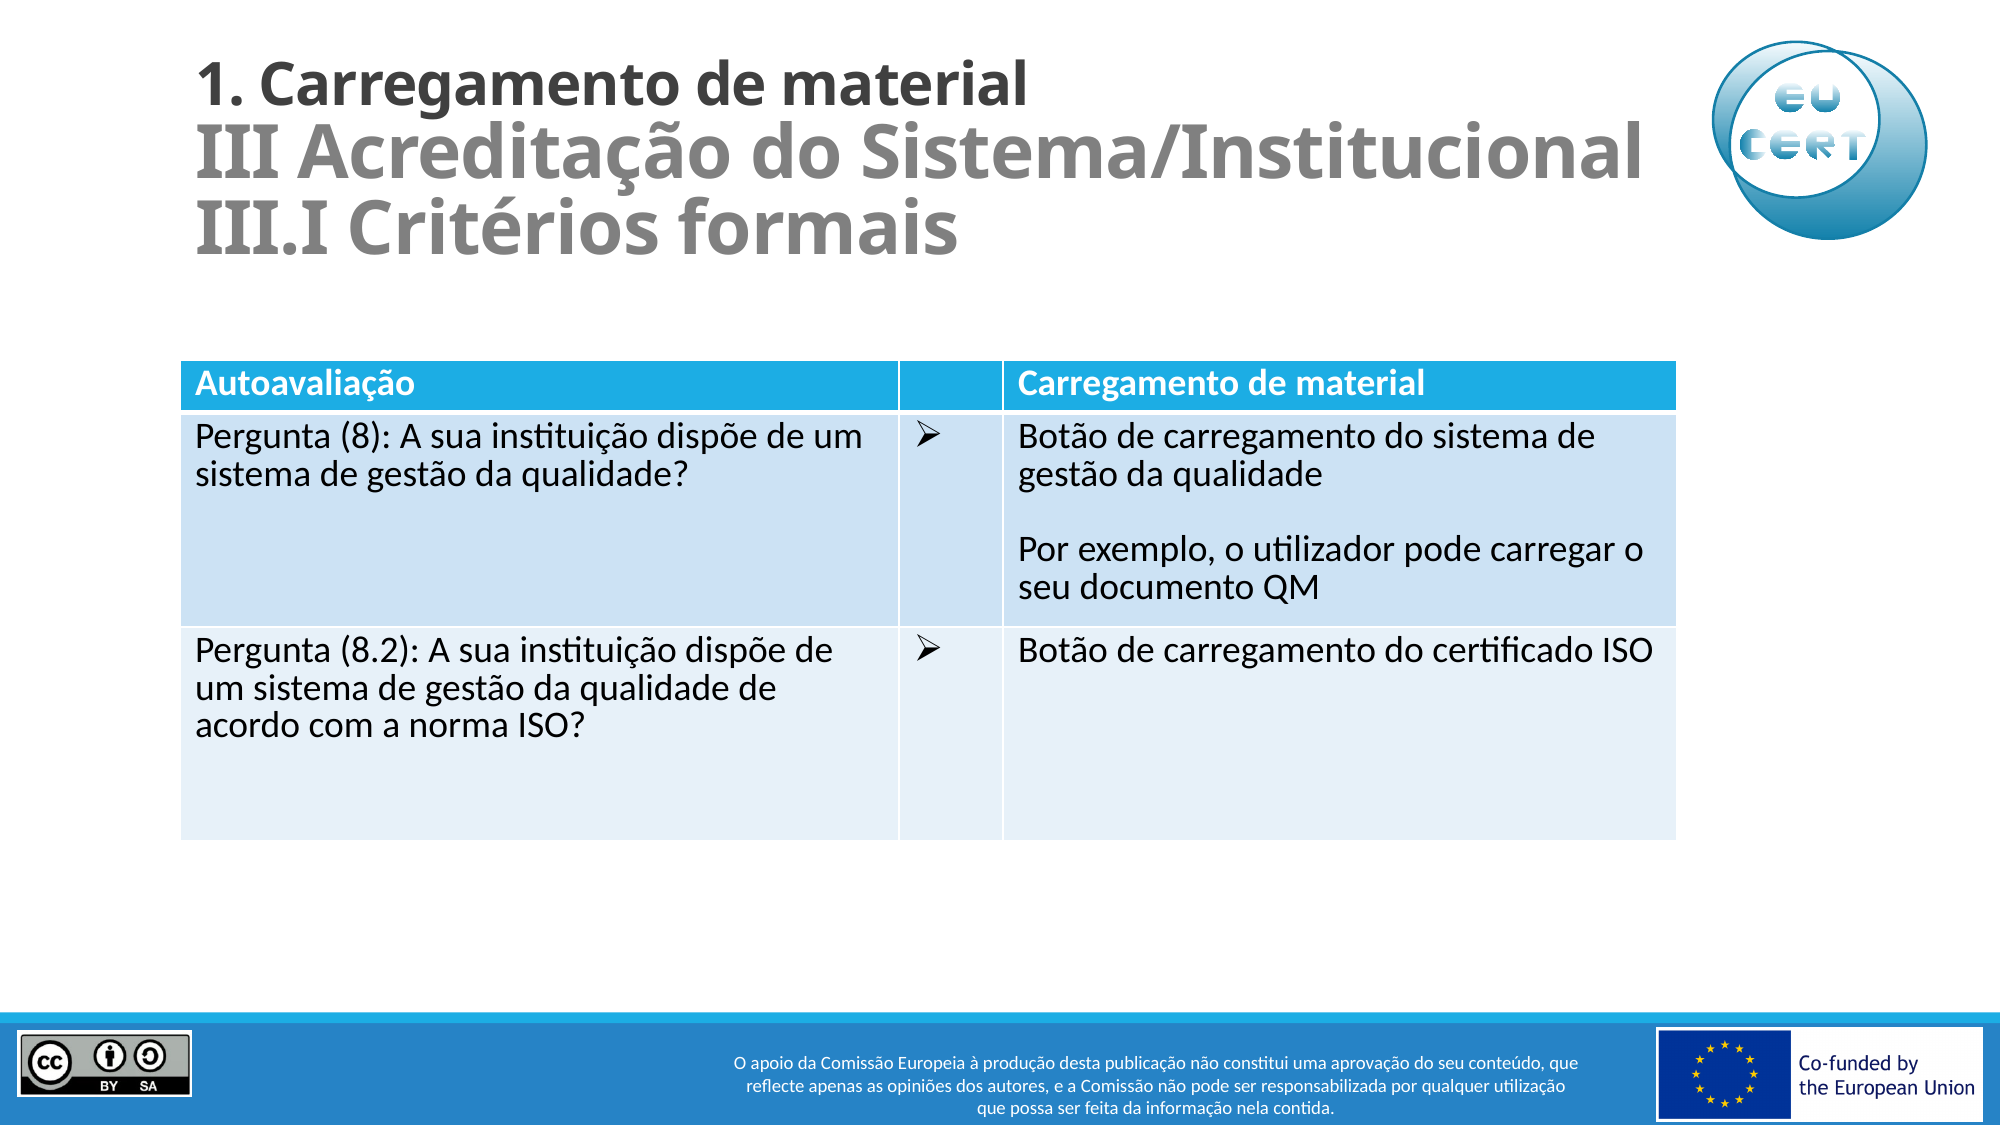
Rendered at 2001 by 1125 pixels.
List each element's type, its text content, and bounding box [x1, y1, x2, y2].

table_cell Pergunta (8.2): A sua instituição dispõe de um sistema de gestão da qualidade de acordo com a norma ISO? [181, 628, 898, 840]
table_cell Botão de carregamento do certificado ISO [1004, 628, 1676, 840]
table_header Carregamento de material [1004, 361, 1676, 410]
picture [1656, 1027, 1983, 1122]
table_header [900, 361, 1002, 410]
table_cell [900, 628, 1002, 840]
picture [17, 1030, 192, 1097]
table_cell [900, 415, 1002, 626]
table_cell Botão de carregamento do sistema de gestão da qualidade Por exemplo, o utilizador pode carregar o seu documento QM [1004, 415, 1676, 626]
table_cell Pergunta (8): A sua instituição dispõe de um sistema de gestão da qualidade? [181, 415, 898, 626]
table_header Autoavaliação [181, 361, 898, 410]
title 1. Carregamento de material III Acreditação do Sistema/Institucional III.I Critérios formais [180, 47, 1830, 278]
